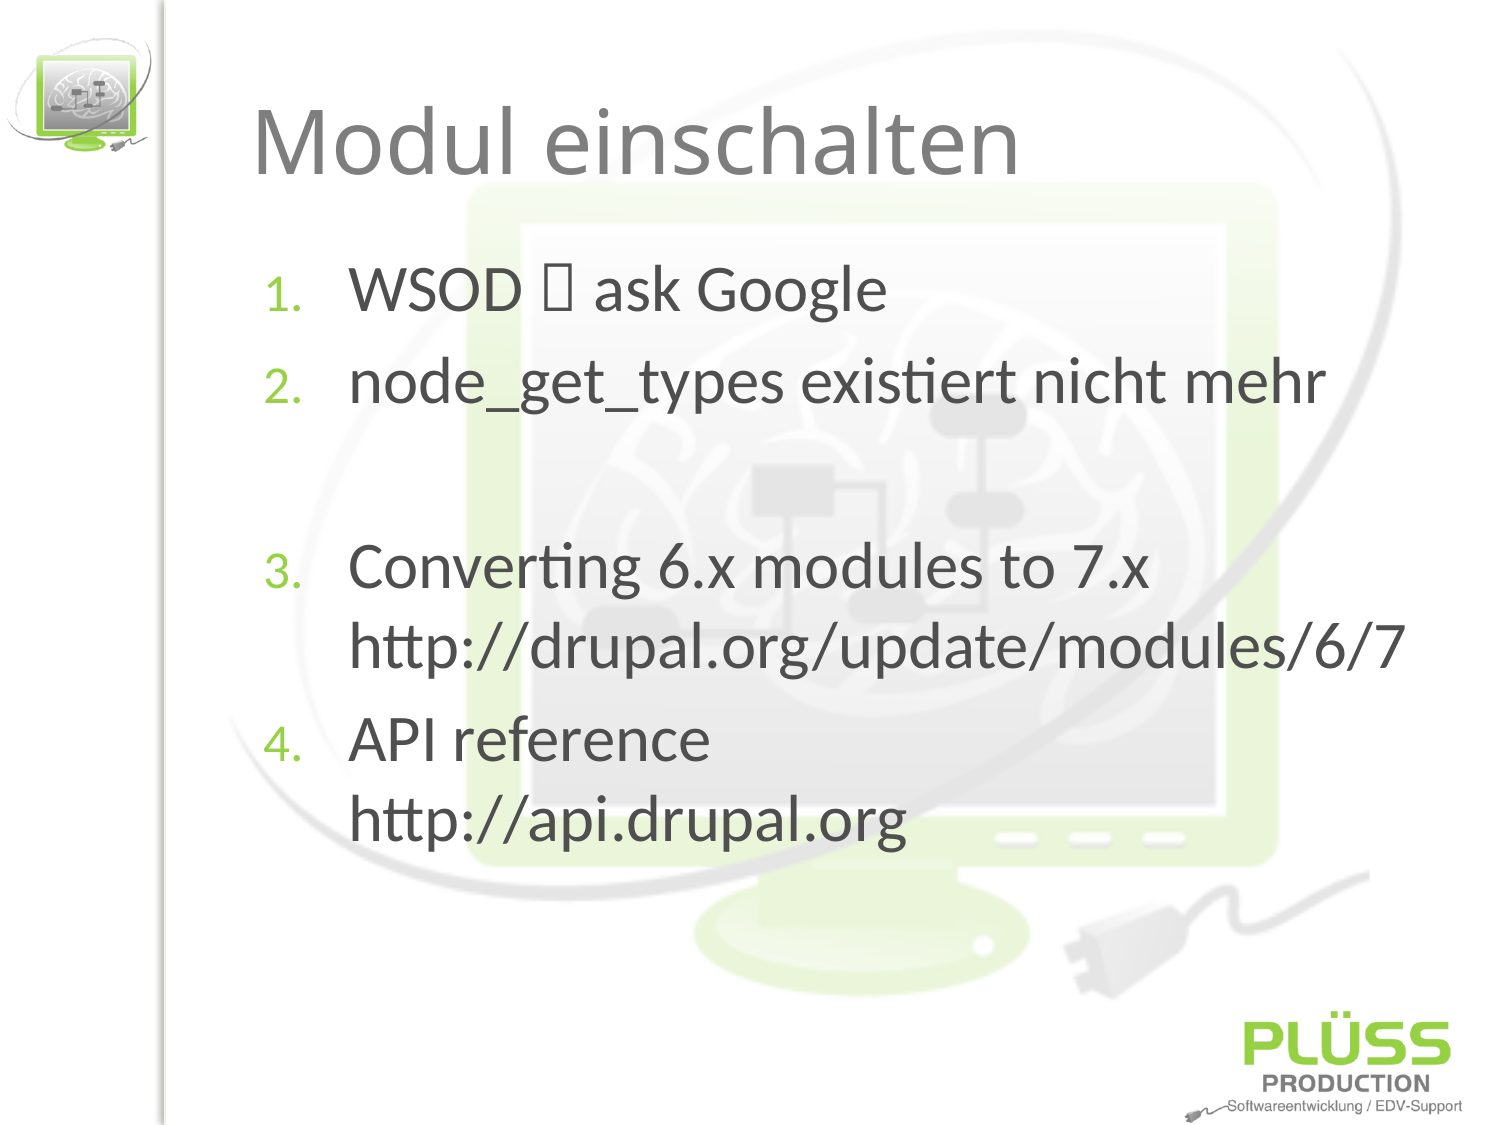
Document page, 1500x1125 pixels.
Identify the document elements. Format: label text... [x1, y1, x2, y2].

list WSOD  ask Google node_get_types existiert nicht mehr Converting 6.x modules to 7.x http://drupal.org/update/modules/6/7 API reference http://api.drupal.org [235, 237, 1466, 1008]
title Modul einschalten [235, 45, 1466, 233]
picture [1183, 1008, 1466, 1125]
picture [0, 23, 153, 164]
